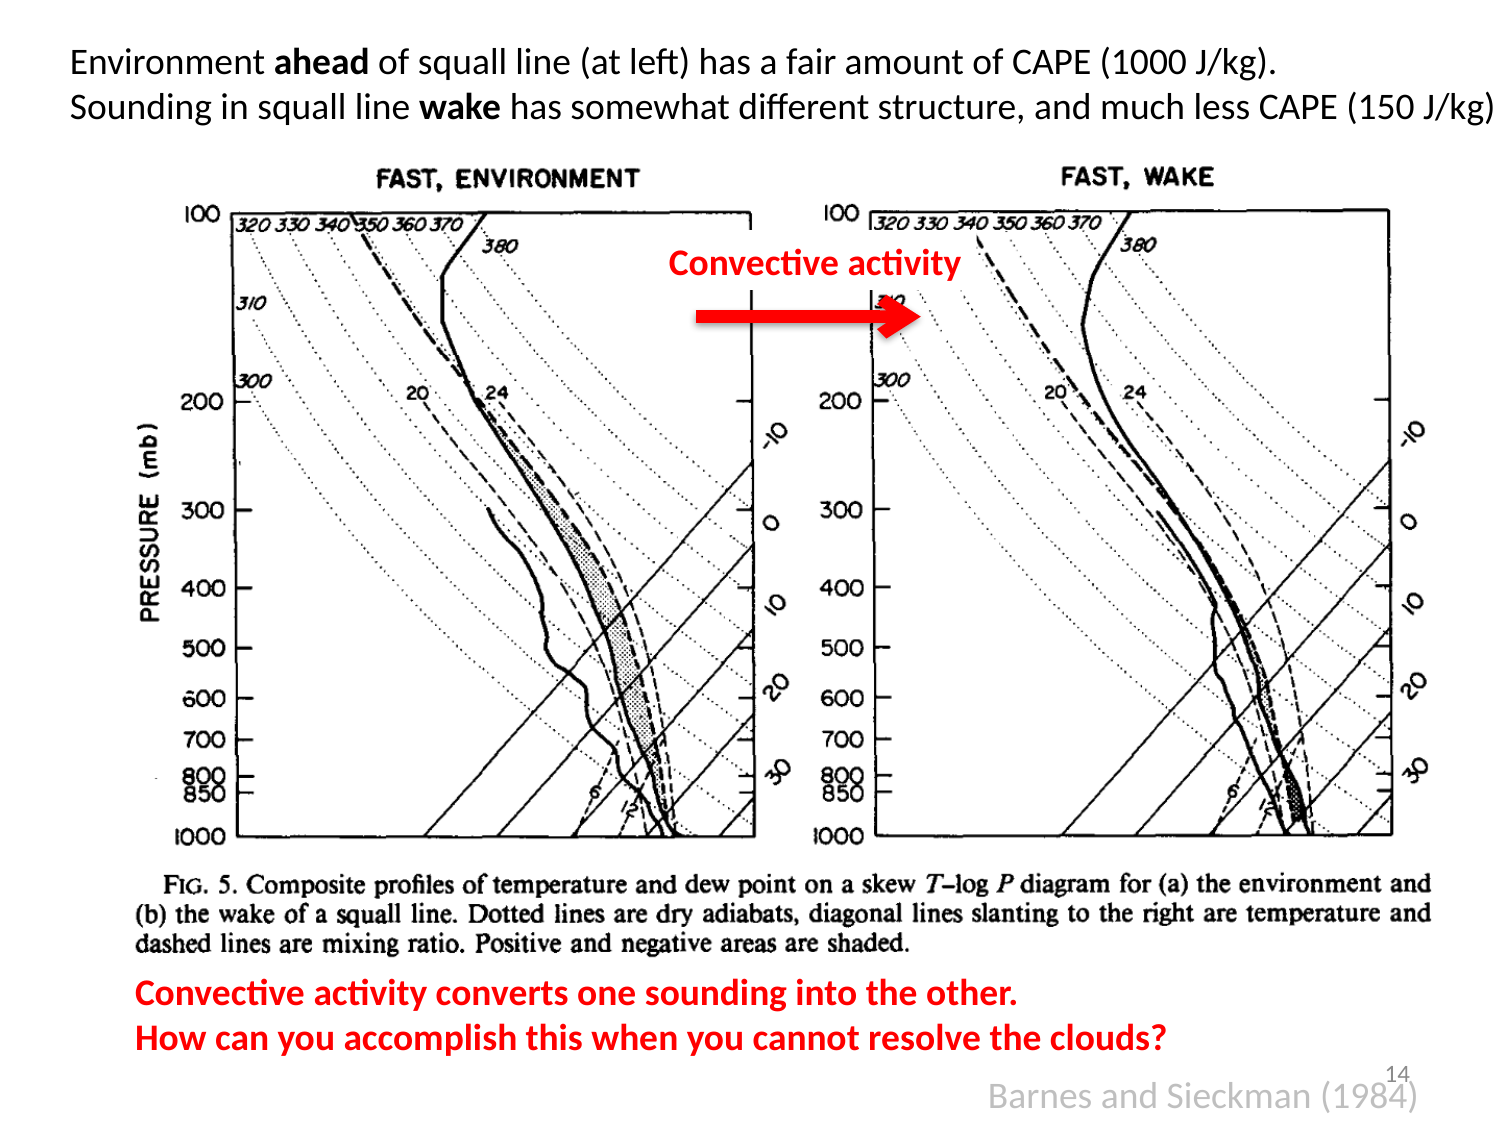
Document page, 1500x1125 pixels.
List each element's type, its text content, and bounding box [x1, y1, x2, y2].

text_box Convective activity converts one sounding into the other. How can you accomplish this when you cannot resolve the clouds? [120, 1014, 1184, 1065]
text_box Barnes and Sieckman (1984) [973, 1064, 1435, 1124]
slide_number 14 [1074, 1042, 1425, 1103]
picture [45, 130, 1482, 1003]
text_box Environment ahead of squall line (at left) has a fair amount of CAPE (1000 J/kg). Sounding in squall line wake has somewhat different structure, and much less CAPE (150 J/kg) [55, 29, 1500, 135]
